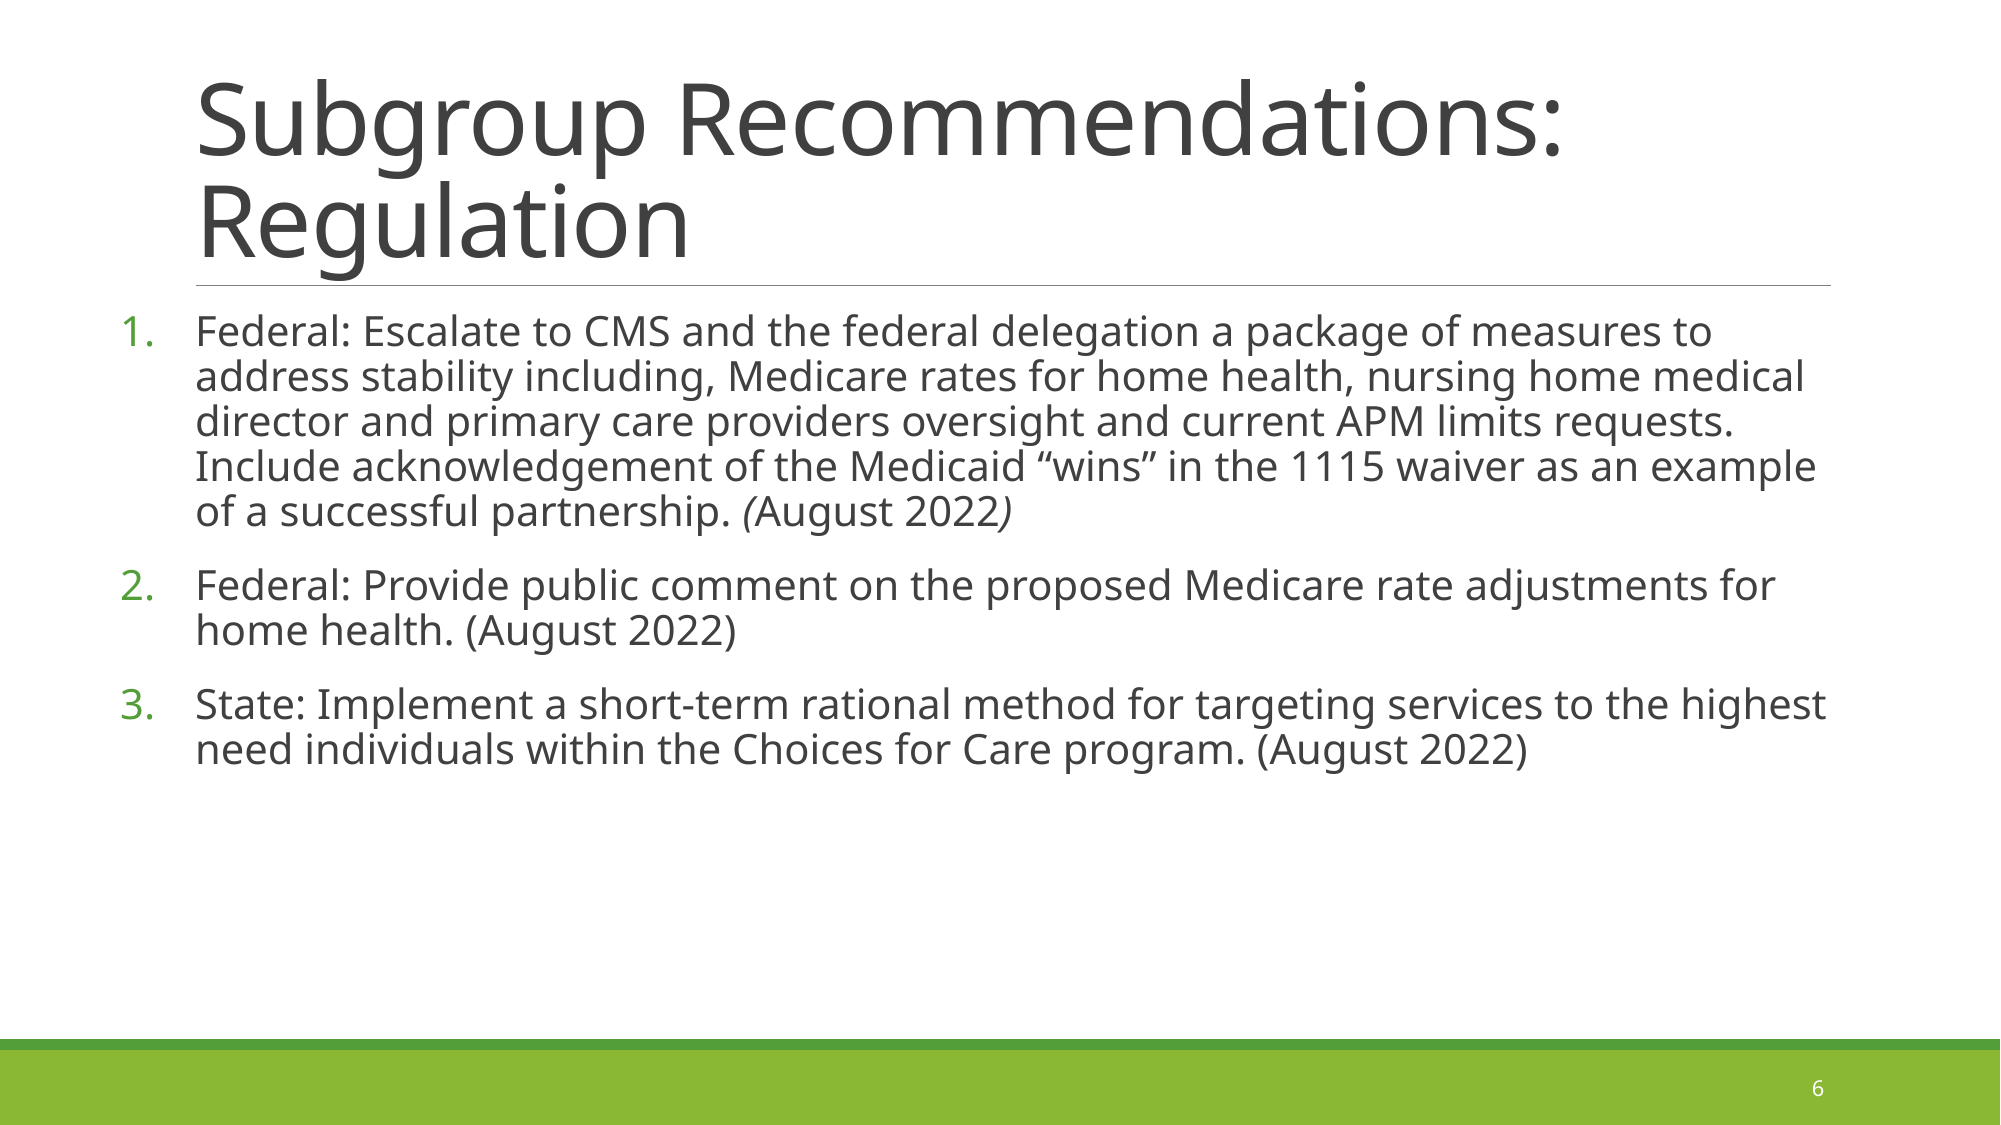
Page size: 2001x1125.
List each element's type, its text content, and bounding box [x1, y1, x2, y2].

slide_number 6 [1624, 1059, 1840, 1120]
list Federal: Escalate to CMS and the federal delegation a package of measures to address stability including, Medicare rates for home health, nursing home medical director and primary care providers oversight and current APM limits requests. Include acknowledgement of the Medicaid “wins” in the 1115 waiver as an example of a successful partnership. (August 2022) Federal: Provide public comment on the proposed Medicare rate adjustments for home health. (August 2022) State: Implement a short-term rational method for targeting services to the highest need individuals within the Choices for Care program. (August 2022) [87, 302, 1862, 1060]
title Subgroup Recommendations: Regulation [180, 47, 1890, 285]
